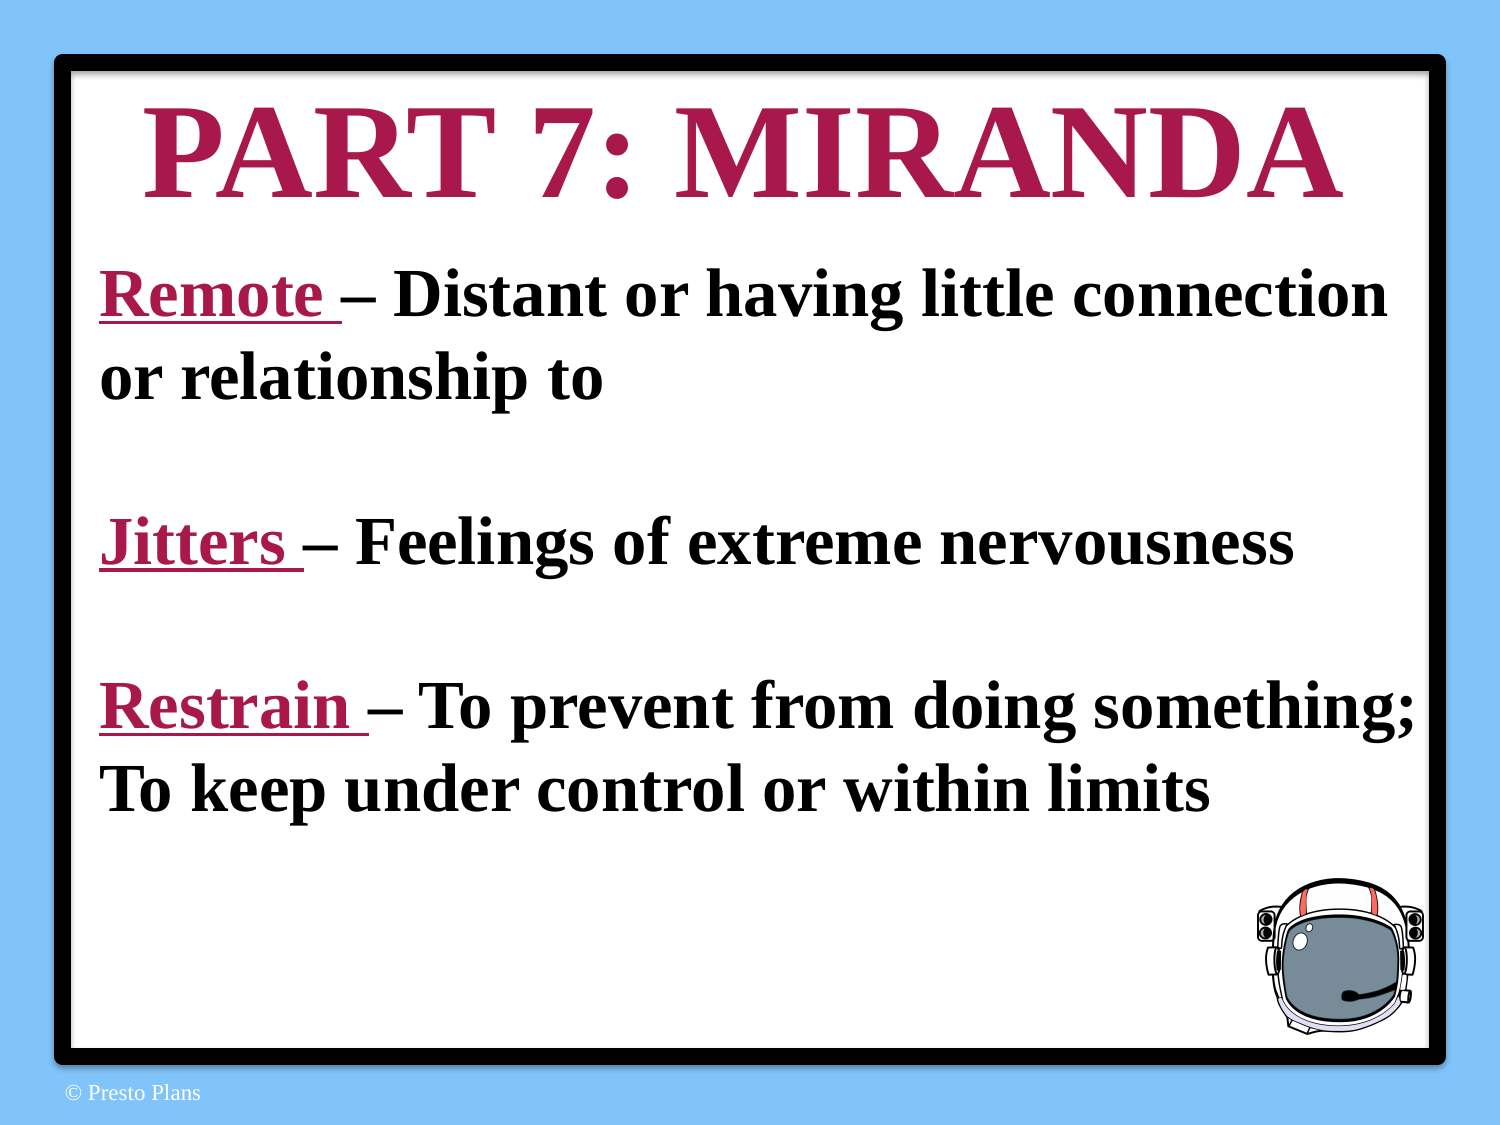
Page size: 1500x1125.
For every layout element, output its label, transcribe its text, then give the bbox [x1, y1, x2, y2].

text_box © Presto Plans [50, 1109, 250, 1113]
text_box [24, 24, 1476, 1101]
